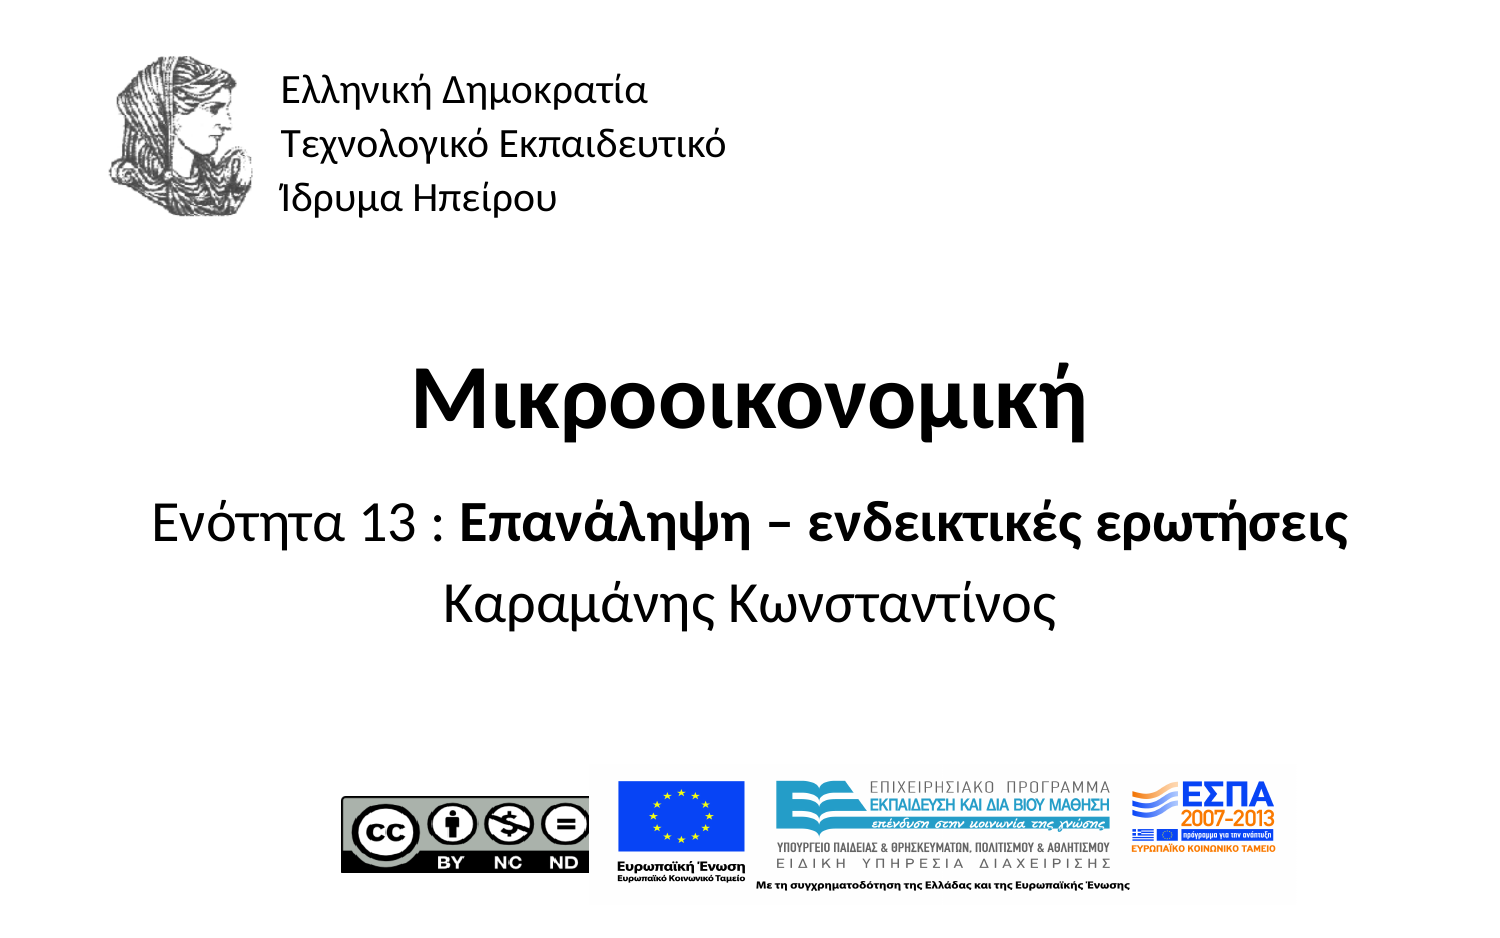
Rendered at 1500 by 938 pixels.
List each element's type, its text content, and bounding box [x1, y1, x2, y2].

picture [341, 764, 1297, 905]
title Μικροοικονομική [112, 291, 1388, 475]
subtitle Ενότητα 13 : Επανάληψη – ενδεικτικές ερωτήσεις Καραμάνης Κωνσταντίνος [112, 475, 1388, 715]
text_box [105, 34, 798, 223]
